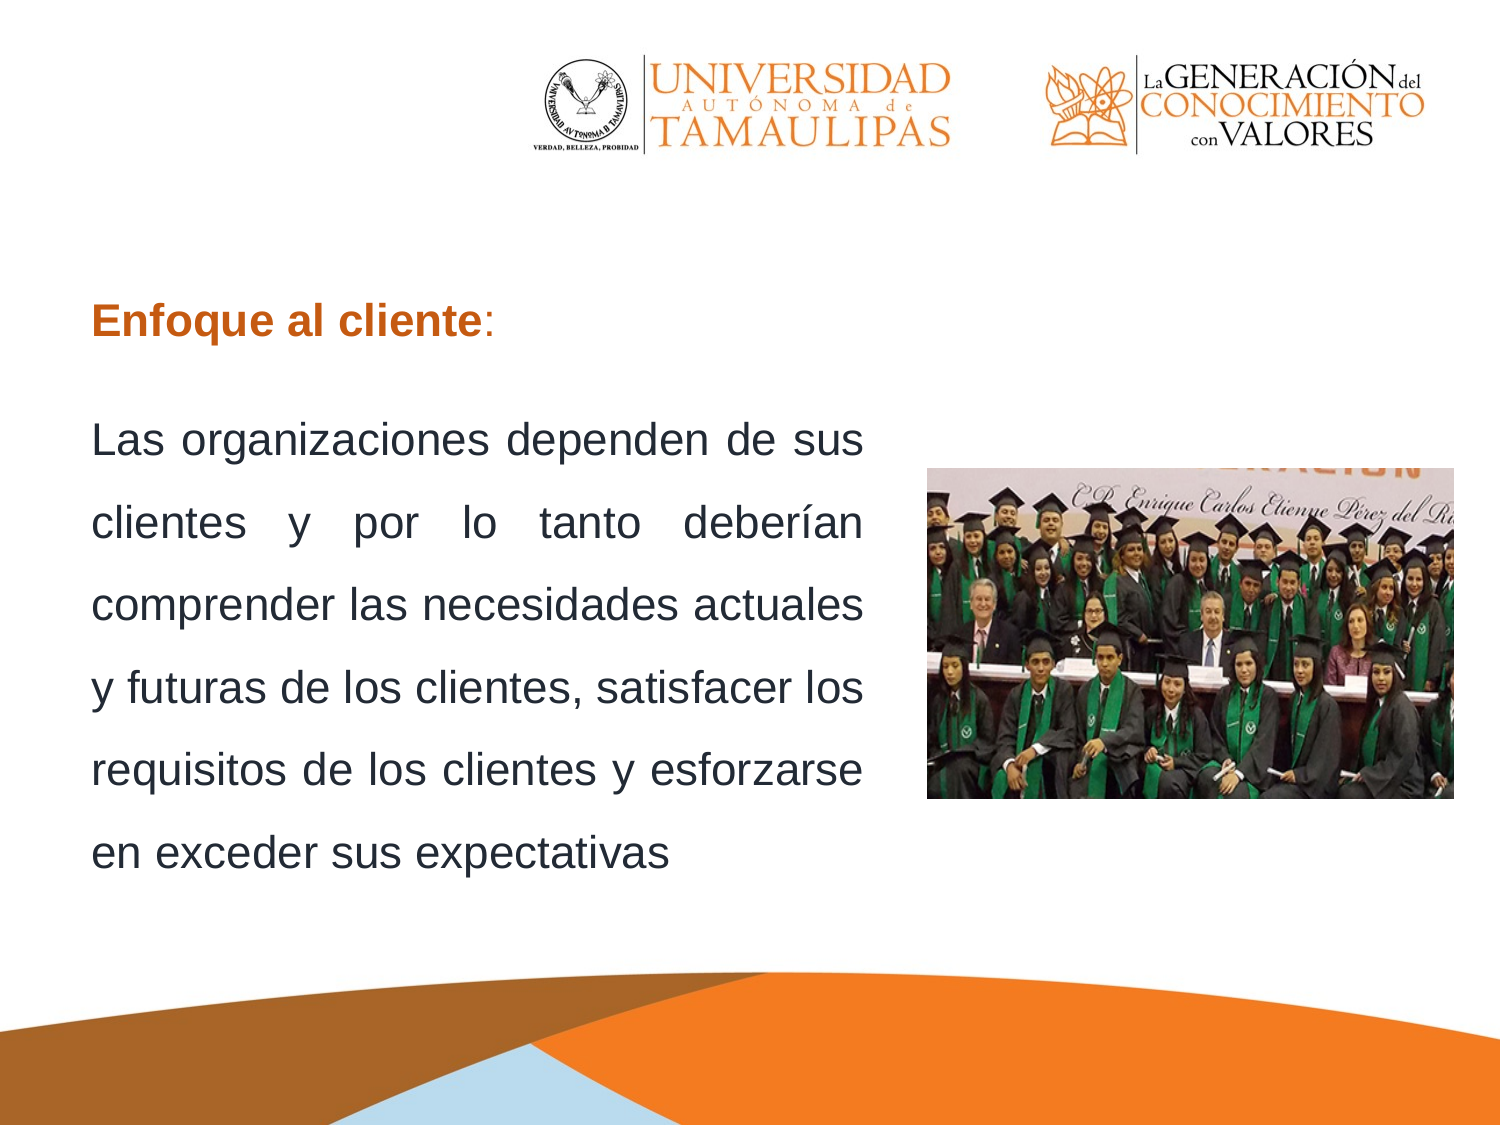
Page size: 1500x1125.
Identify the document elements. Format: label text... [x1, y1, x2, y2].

picture [0, 0, 1500, 1125]
text_box Enfoque al cliente: Las organizaciones dependen de sus clientes y por lo tanto deberían comprender las necesidades actuales y futuras de los clientes, satisfacer los requisitos de los clientes y esforzarse en exceder sus expectativas [76, 255, 880, 885]
